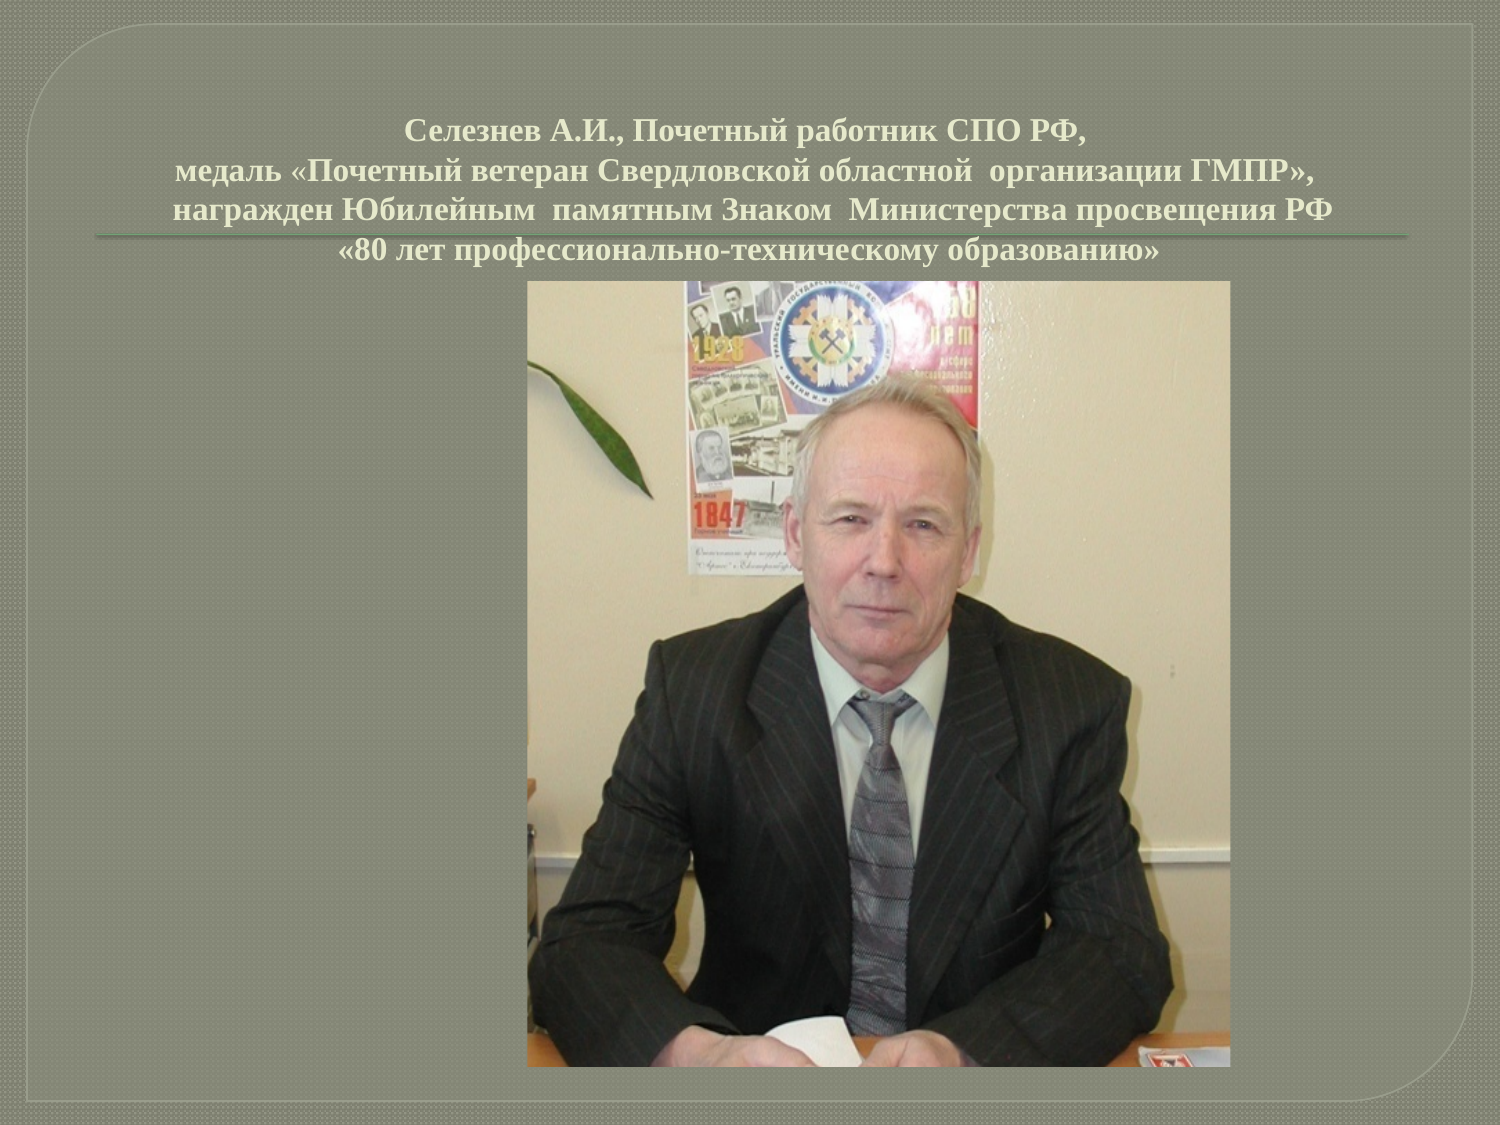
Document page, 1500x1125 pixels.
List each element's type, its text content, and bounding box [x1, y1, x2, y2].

title Селезнев А.И., Почетный работник СПО РФ, медаль «Почетный ветеран Свердловской областной организации ГМПР», награжден Юбилейным памятным Знаком Министерства просвещения РФ «80 лет профессионально-техническому образованию» [70, 46, 1421, 275]
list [527, 280, 1231, 1067]
